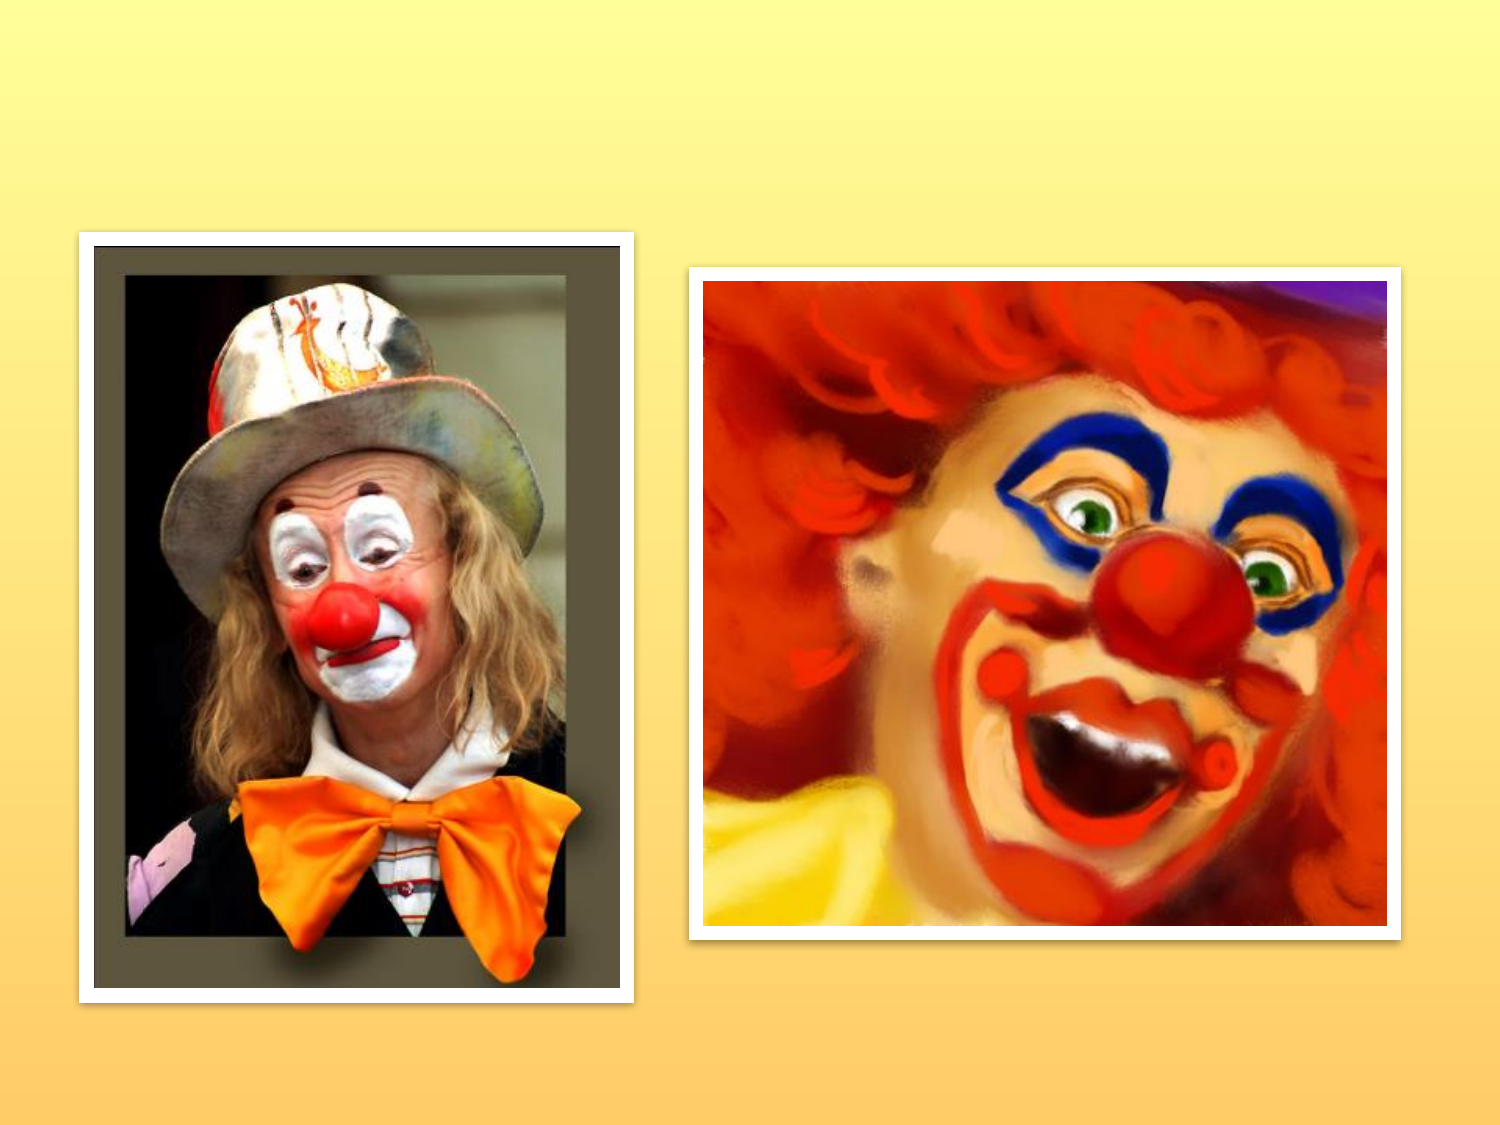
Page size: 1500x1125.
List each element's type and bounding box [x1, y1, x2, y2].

list [93, 245, 621, 989]
picture [702, 280, 1387, 926]
